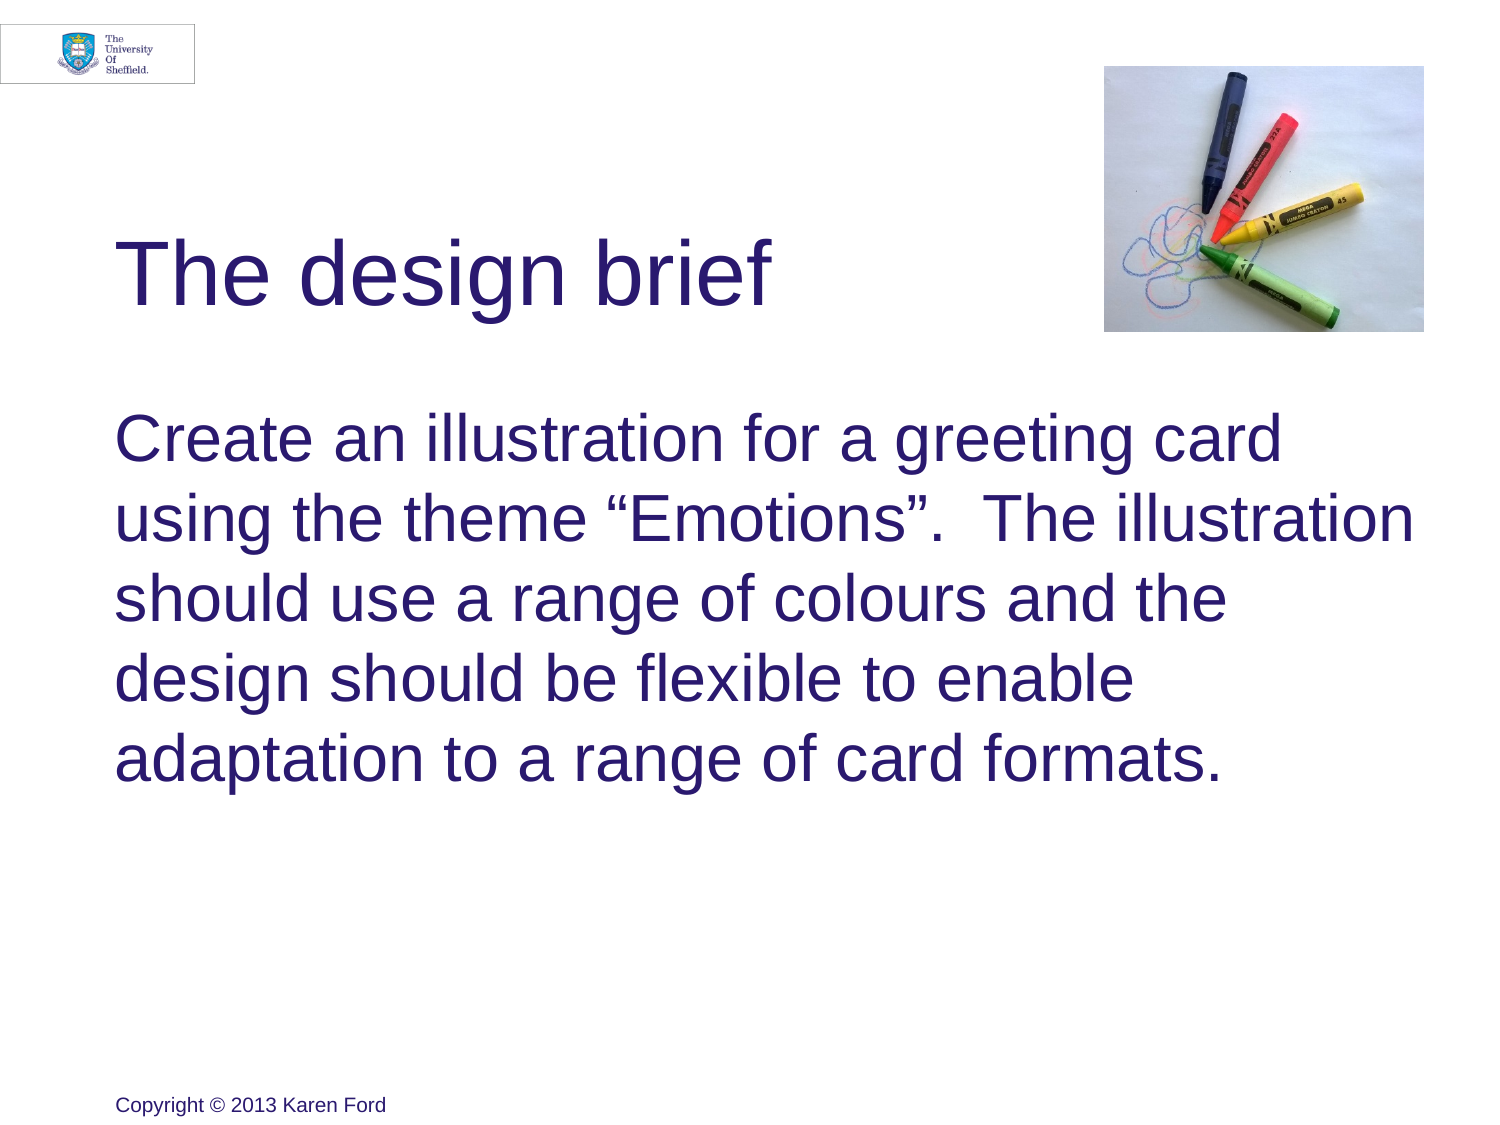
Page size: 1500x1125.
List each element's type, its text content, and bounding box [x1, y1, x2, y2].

picture [0, 24, 195, 84]
list Create an illustration for a greeting card using the theme “Emotions”. The illustration should use a range of colours and the design should be flexible to enable adaptation to a range of card formats. [99, 387, 1450, 1000]
picture [1104, 66, 1424, 332]
footer Copyright © 2013 Karen Ford [100, 1084, 1110, 1125]
title The design brief [99, 224, 1450, 350]
